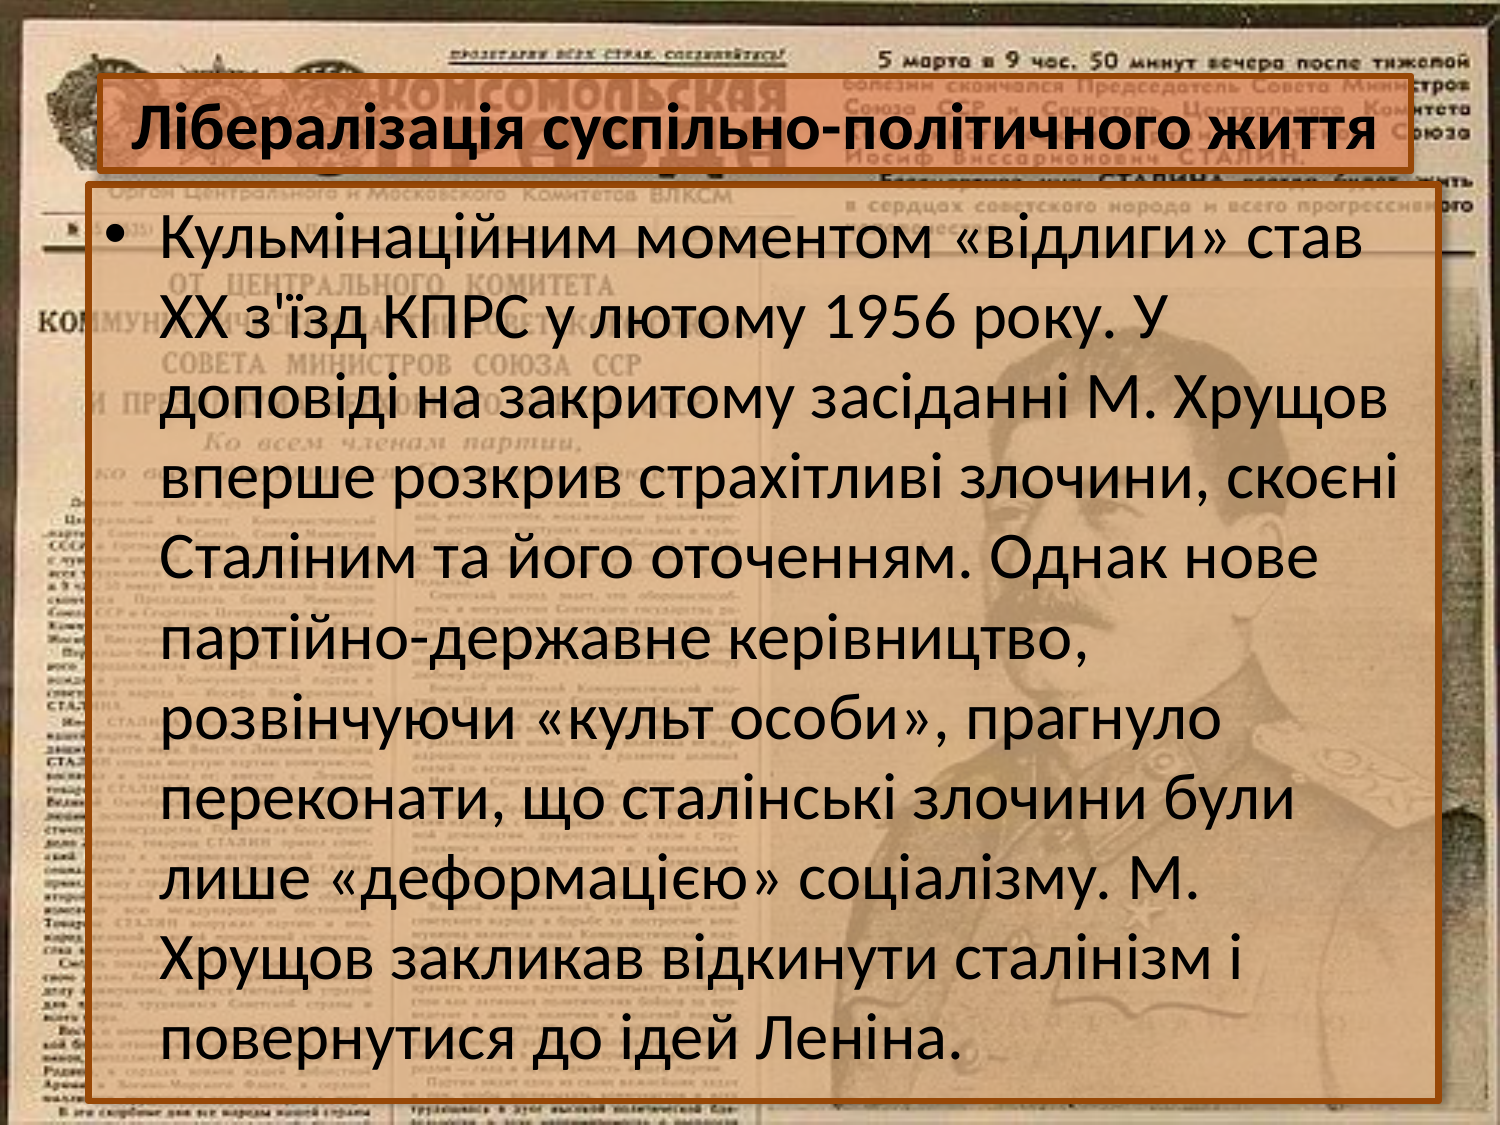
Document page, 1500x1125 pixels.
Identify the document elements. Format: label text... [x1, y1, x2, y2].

list Кульмінаційним моментом «відлиги» став XX з'їзд КПРС у лютому 1956 року. У доповіді на закритому засіданні М. Хрущов вперше розкрив страхітливі злочини, скоєні Сталіним та його оточенням. Однак нове партійно-державне керівництво, розвінчуючи «культ особи», прагнуло переконати, що сталінські злочини були лише «деформацією» соціалізму. М. Хрущов закликав відкинути сталінізм і повернутися до ідей Леніна. [88, 184, 1439, 1102]
text_box Лібералізація суспільно-політичного життя [100, 75, 1412, 171]
picture [0, 0, 1500, 1125]
